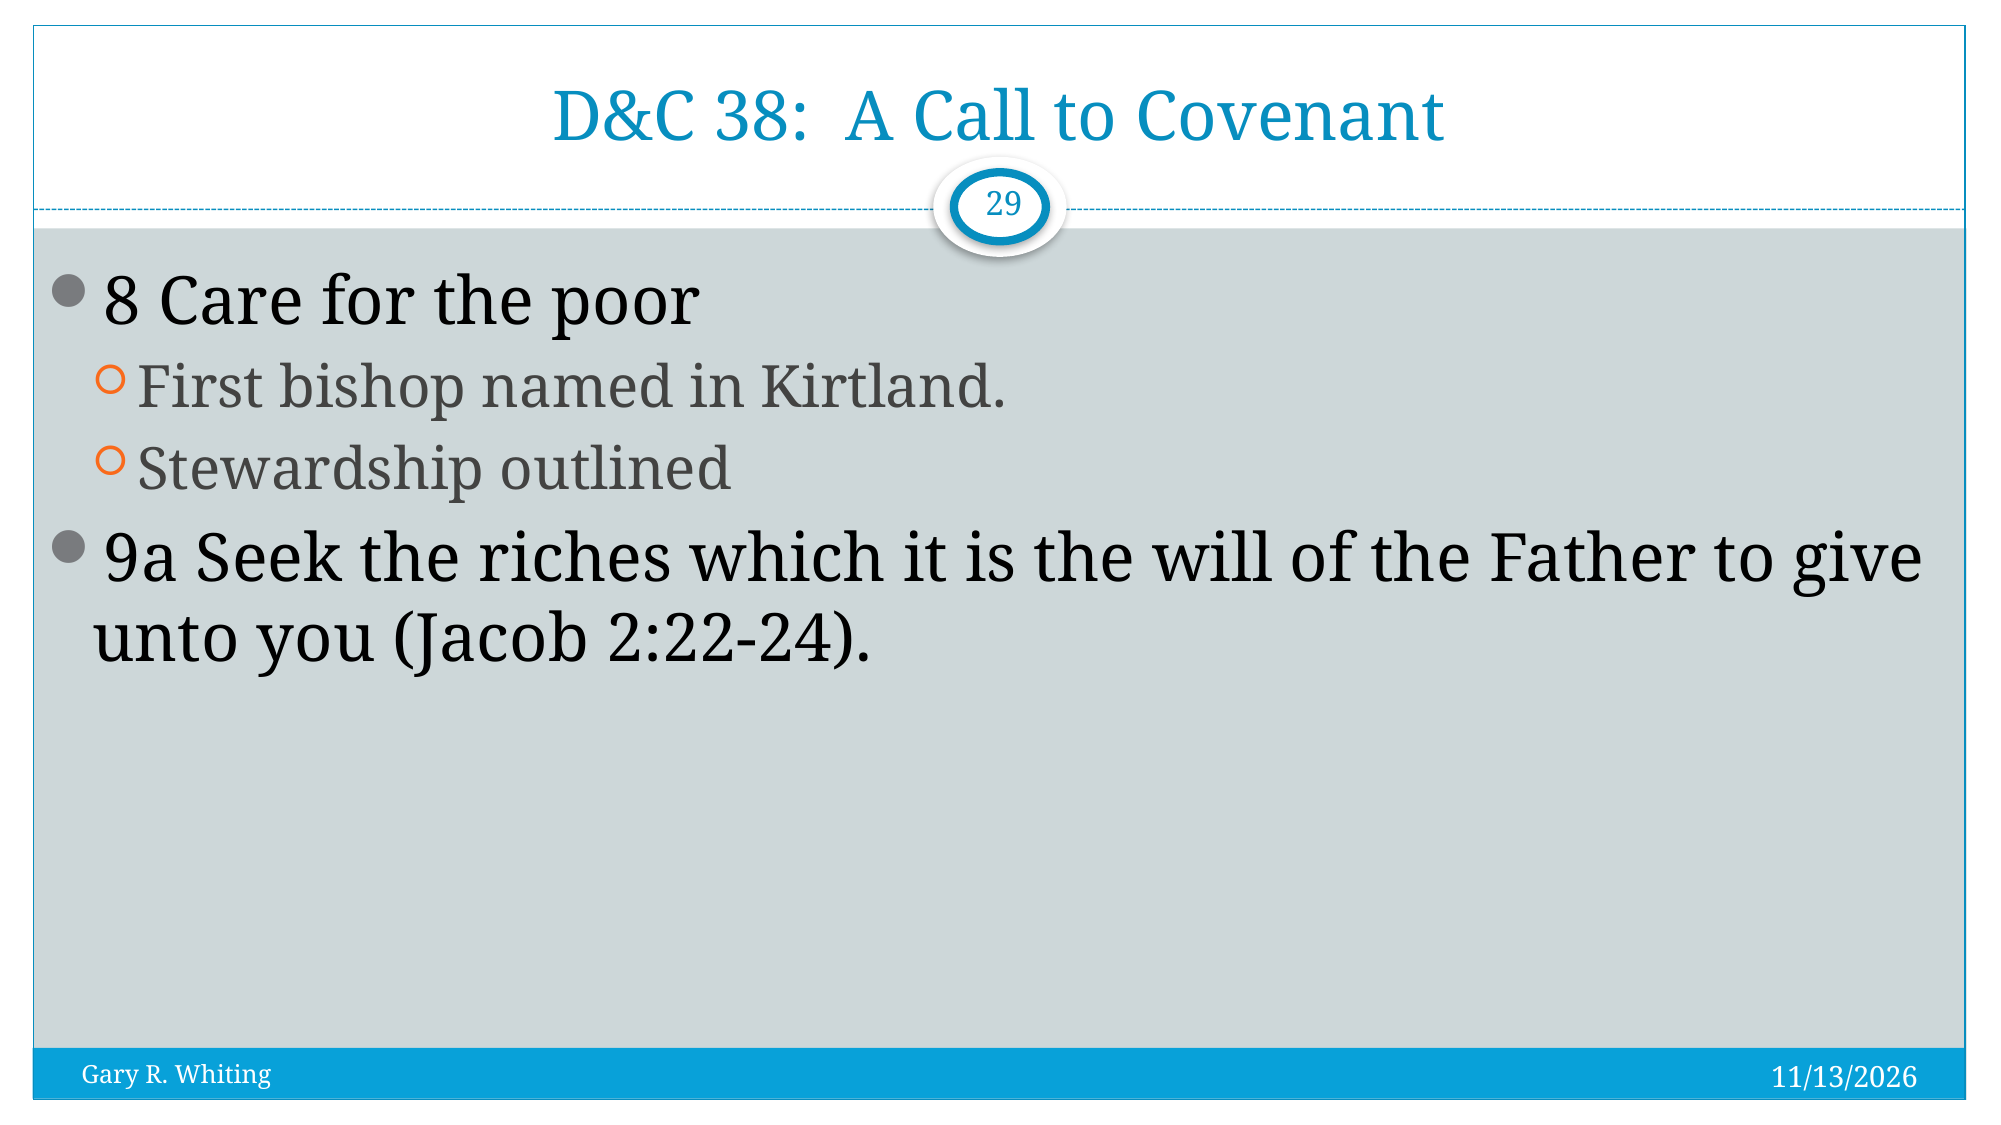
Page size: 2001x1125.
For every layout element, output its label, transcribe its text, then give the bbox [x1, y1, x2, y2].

list 8 Care for the poor First bishop named in Kirtland. Stewardship outlined 9a Seek the riches which it is the will of the Father to give unto you (Jacob 2:22-24). [32, 250, 1970, 1001]
title D&C 38: A Call to Covenant [66, 37, 1933, 162]
footer Gary R. Whiting [66, 1051, 850, 1112]
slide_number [1266, 1050, 1933, 1111]
slide_number 29 [953, 168, 1054, 241]
